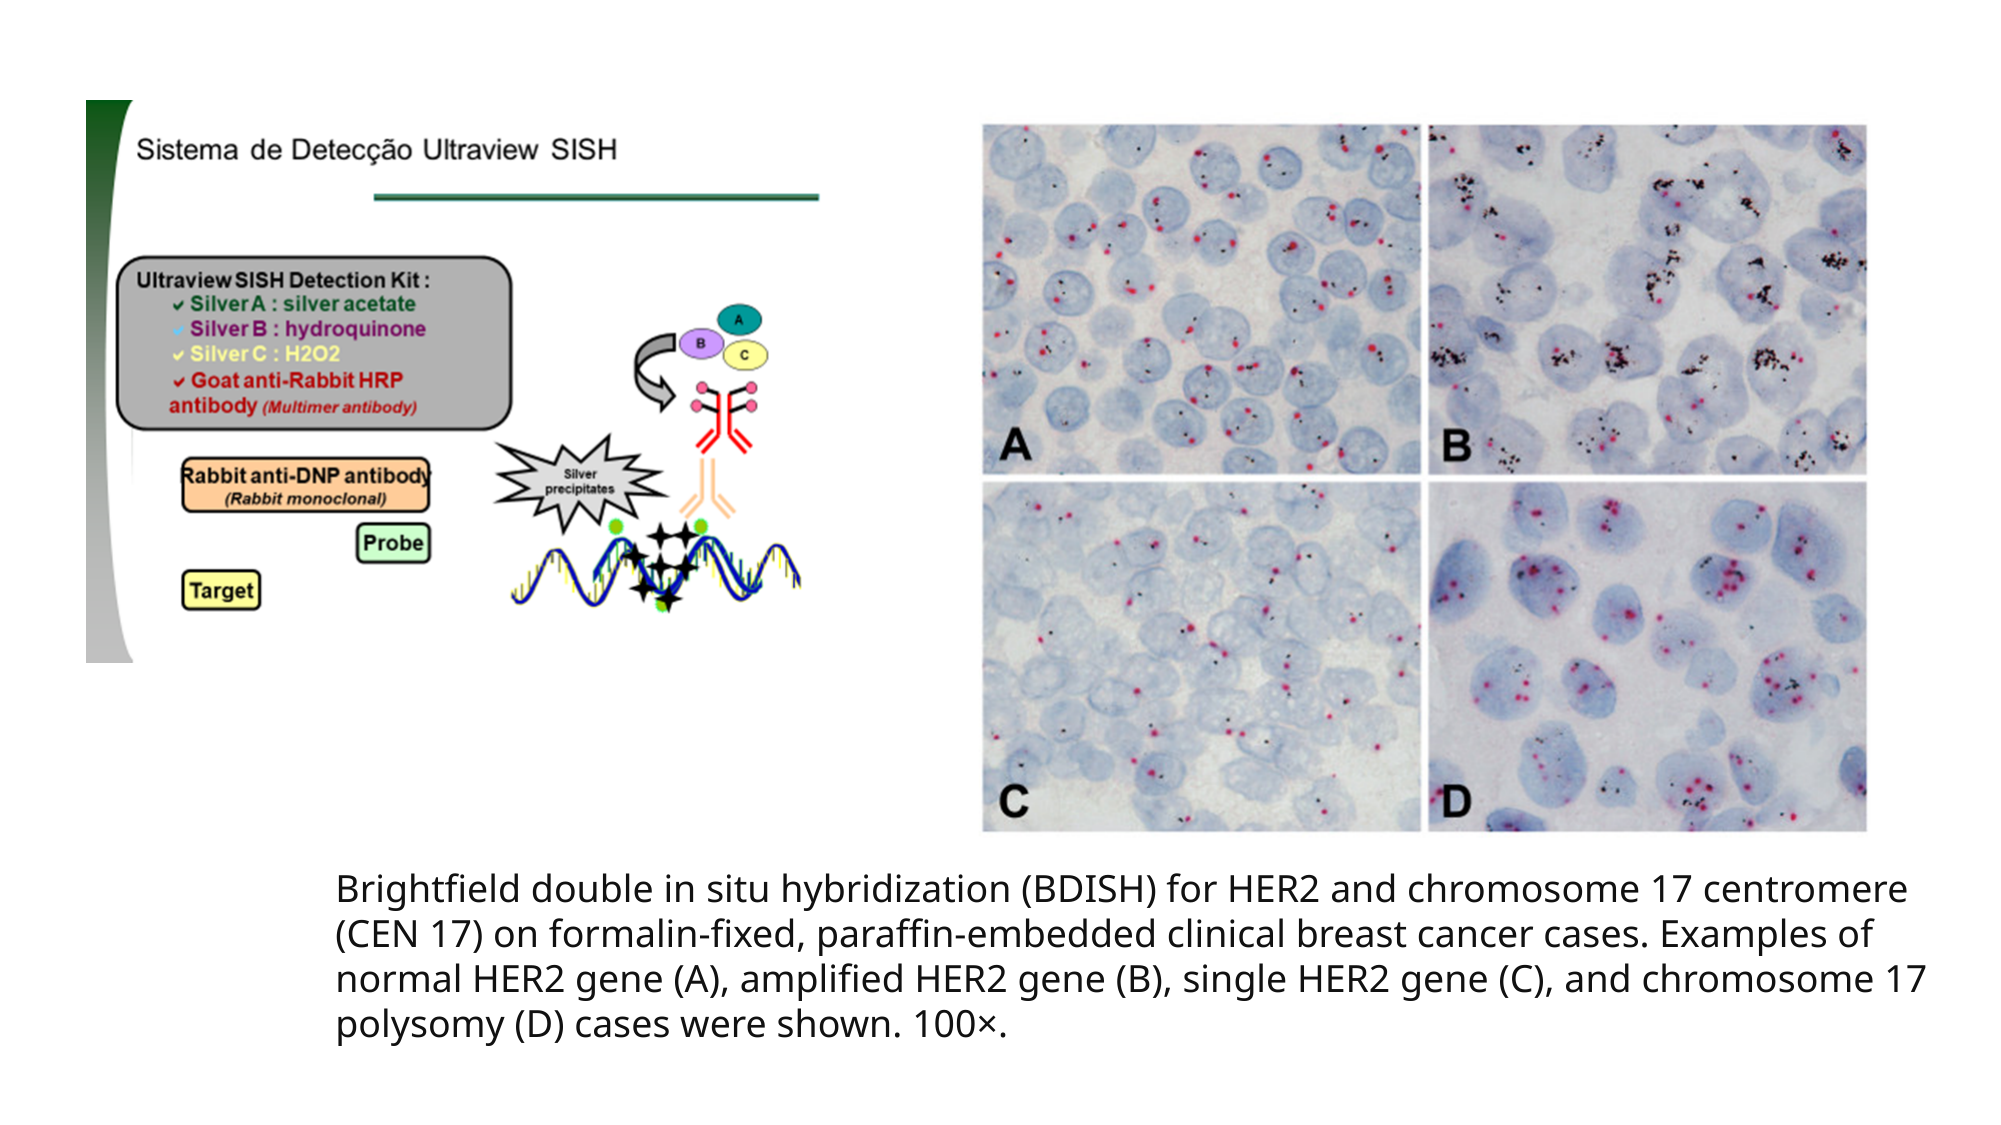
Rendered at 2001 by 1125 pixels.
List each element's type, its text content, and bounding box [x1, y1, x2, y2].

picture [954, 100, 1893, 858]
text_box Brightfield double in situ hybridization (BDISH) for HER2 and chromosome 17 centromere (CEN 17) on formalin-fixed, paraffin-embedded clinical breast cancer cases. Examples of normal HER2 gene (A), amplified HER2 gene (B), single HER2 gene (C), and chromosome 17 polysomy (D) cases were shown. 100×. [320, 857, 1971, 1053]
picture [86, 100, 837, 663]
